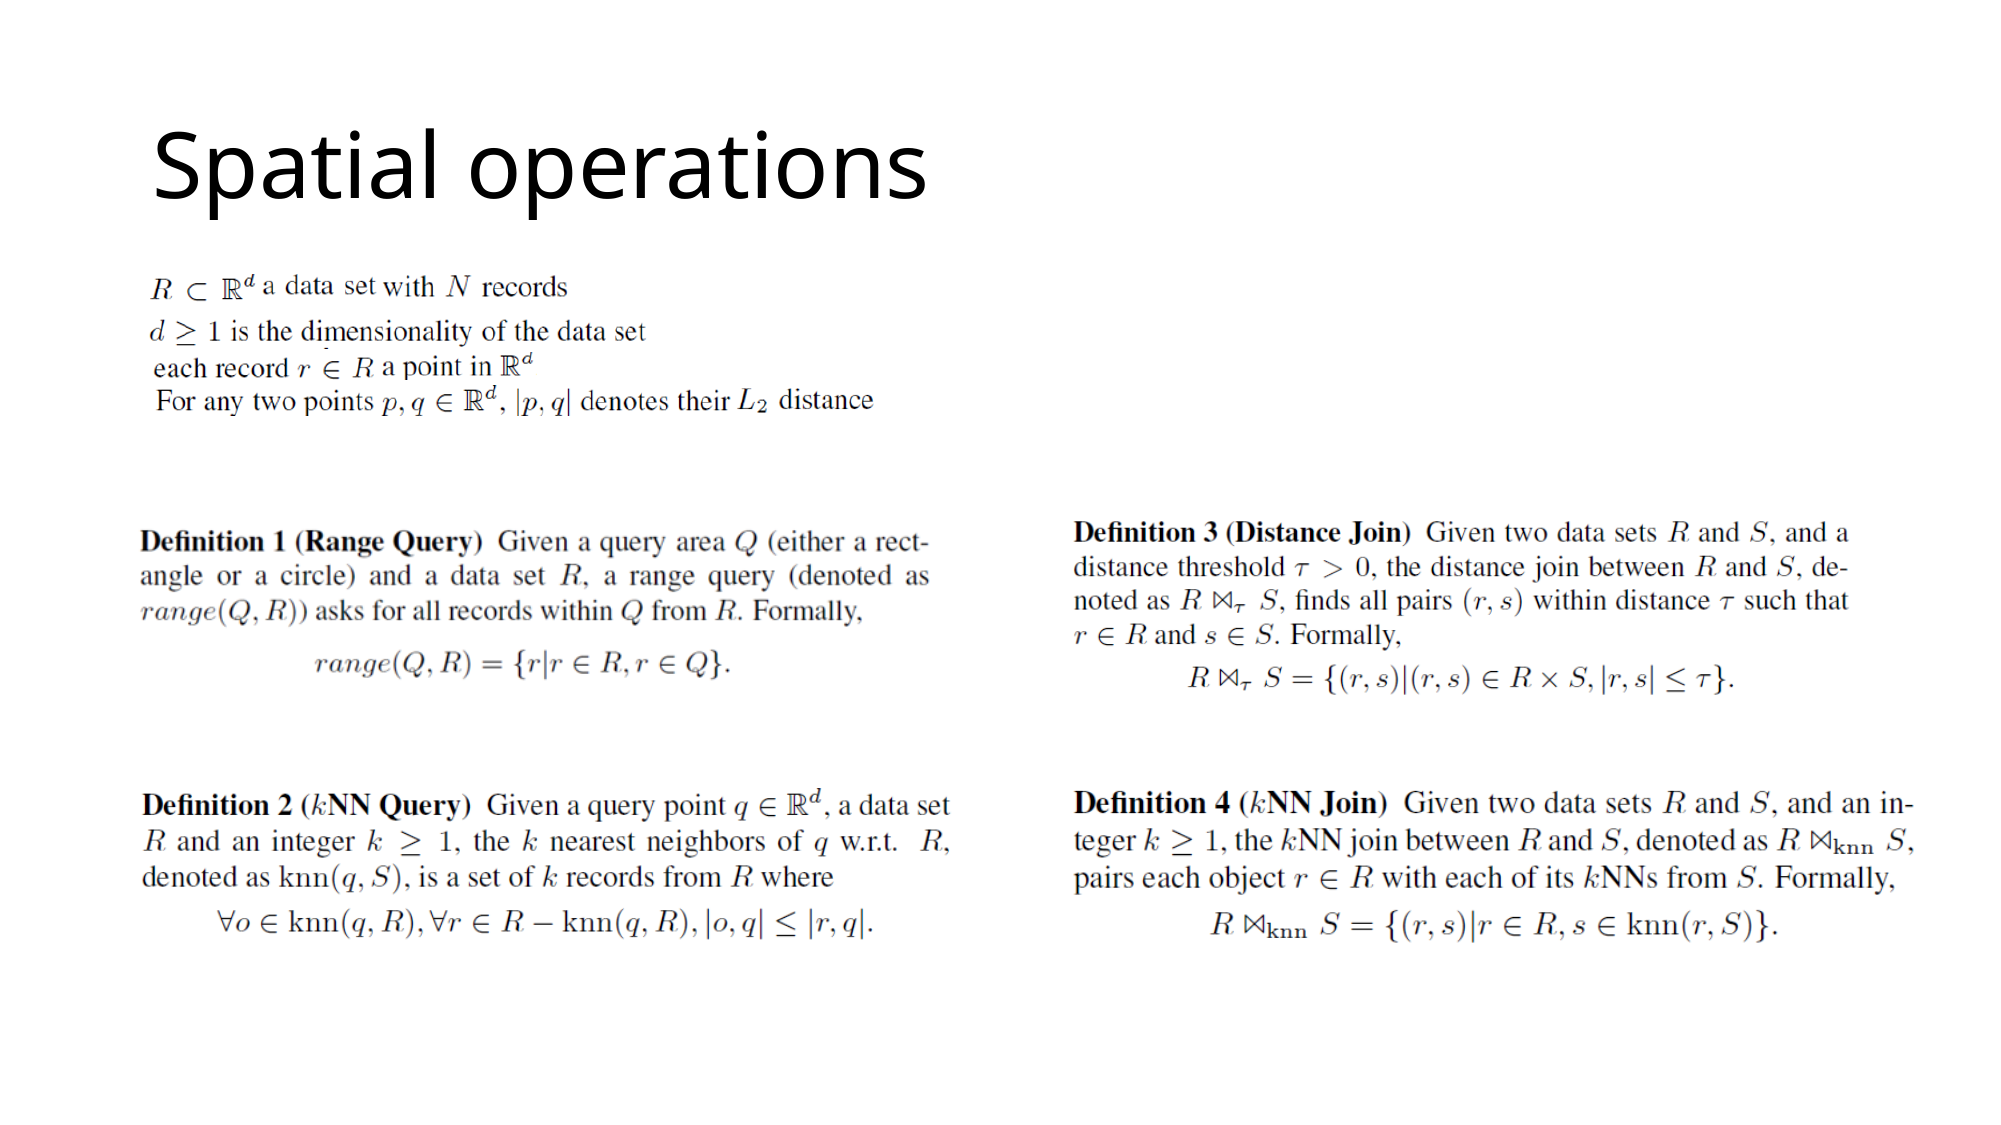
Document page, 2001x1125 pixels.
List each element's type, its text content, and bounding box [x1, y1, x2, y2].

picture [149, 274, 875, 417]
picture [1070, 784, 1925, 945]
title Spatial operations [137, 59, 1863, 278]
picture [135, 787, 958, 945]
picture [1070, 517, 1854, 699]
picture [135, 517, 939, 686]
